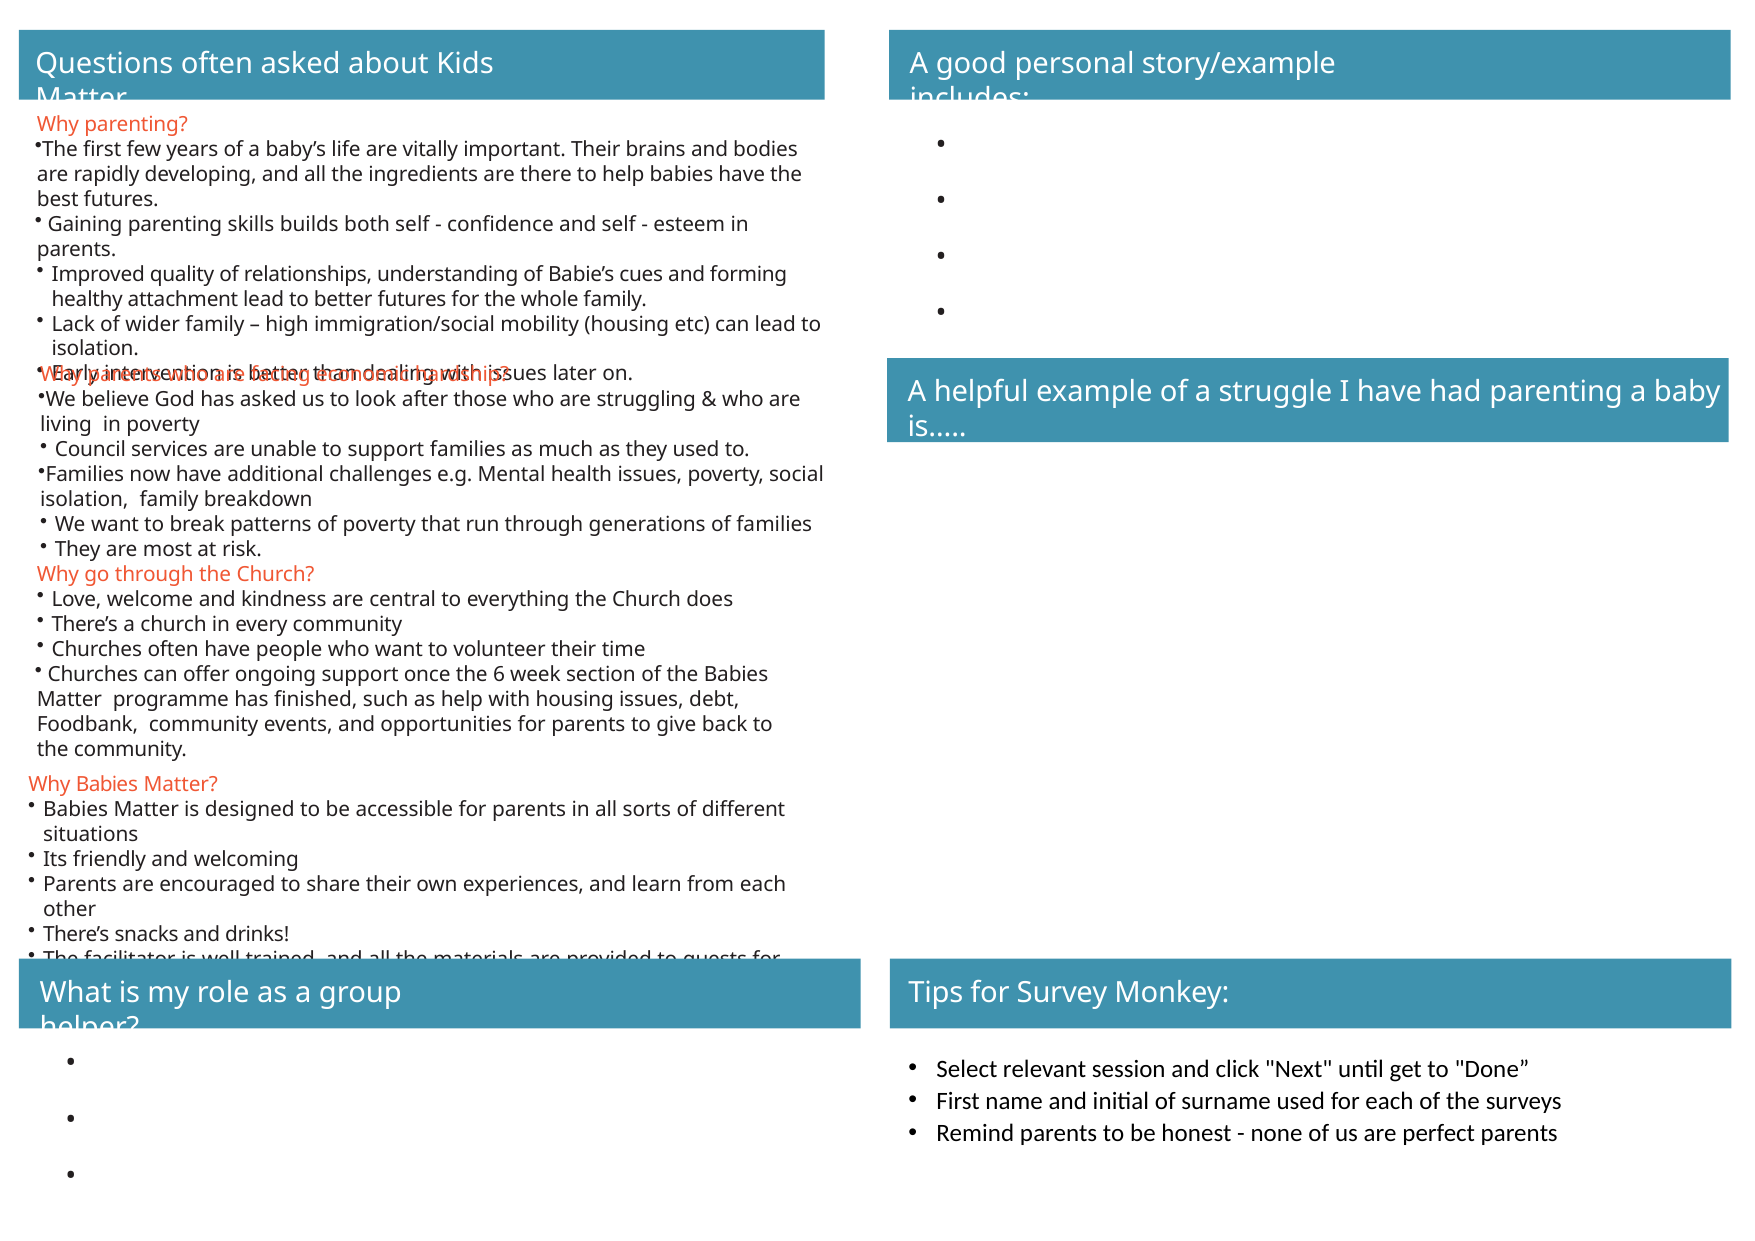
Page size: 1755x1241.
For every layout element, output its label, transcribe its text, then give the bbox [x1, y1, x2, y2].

text_box [889, 29, 1731, 100]
text_box Why go through the Church? Love, welcome and kindness are central to everything the Church does There’s a church in every community Churches often have people who want to volunteer their time Churches can offer ongoing support once the 6 week section of the Babies Matter programme has finished, such as help with housing issues, debt, Foodbank, community events, and opportunities for parents to give back to the community. [34, 558, 776, 761]
text_box • • • [63, 1041, 81, 1191]
text_box A good personal story/example includes: [907, 41, 1447, 114]
text_box [18, 958, 861, 1029]
text_box What is my role as a group helper? [37, 970, 495, 1043]
text_box Why Babies Matter? Babies Matter is designed to be accessible for parents in all sorts of different situations Its friendly and welcoming Parents are encouraged to share their own experiences, and learn from each other There’s snacks and drinks! The facilitator is well trained, and all the materials are provided to guests for free There’s a free creche for older siblings. [26, 768, 817, 958]
text_box A helpful example of a struggle I have had parenting a baby is….. [887, 358, 1729, 443]
text_box Why parenting? The first few years of a baby’s life are vitally important. Their brains and bodies are rapidly developing, and all the ingredients are there to help babies have the best futures. Gaining parenting skills builds both self - confidence and self - esteem in parents. Improved quality of relationships, understanding of Babie’s cues and forming healthy attachment lead to better futures for the whole family. Lack of wider family – high immigration/social mobility (housing etc) can lead to isolation. Early intervention is better than dealing with issues later on. [34, 108, 825, 385]
text_box Select relevant session and click "Next" until get to "Done” First name and initial of surname used for each of the surveys Remind parents to be honest - none of us are perfect parents [906, 1050, 1728, 1147]
text_box Tips for Survey Monkey: [906, 970, 1545, 1008]
text_box Why parents who are facing economic hardship? We believe God has asked us to look after those who are struggling & who are living in poverty Council services are unable to support families as much as they used to. Families now have additional challenges e.g. Mental health issues, poverty, social isolation, family breakdown We want to break patterns of poverty that run through generations of families They are most at risk. [38, 358, 829, 561]
text_box [889, 958, 1732, 1029]
text_box [18, 29, 825, 100]
text_box • • • • [933, 123, 951, 329]
text_box Questions often asked about Kids Matter [33, 41, 574, 114]
